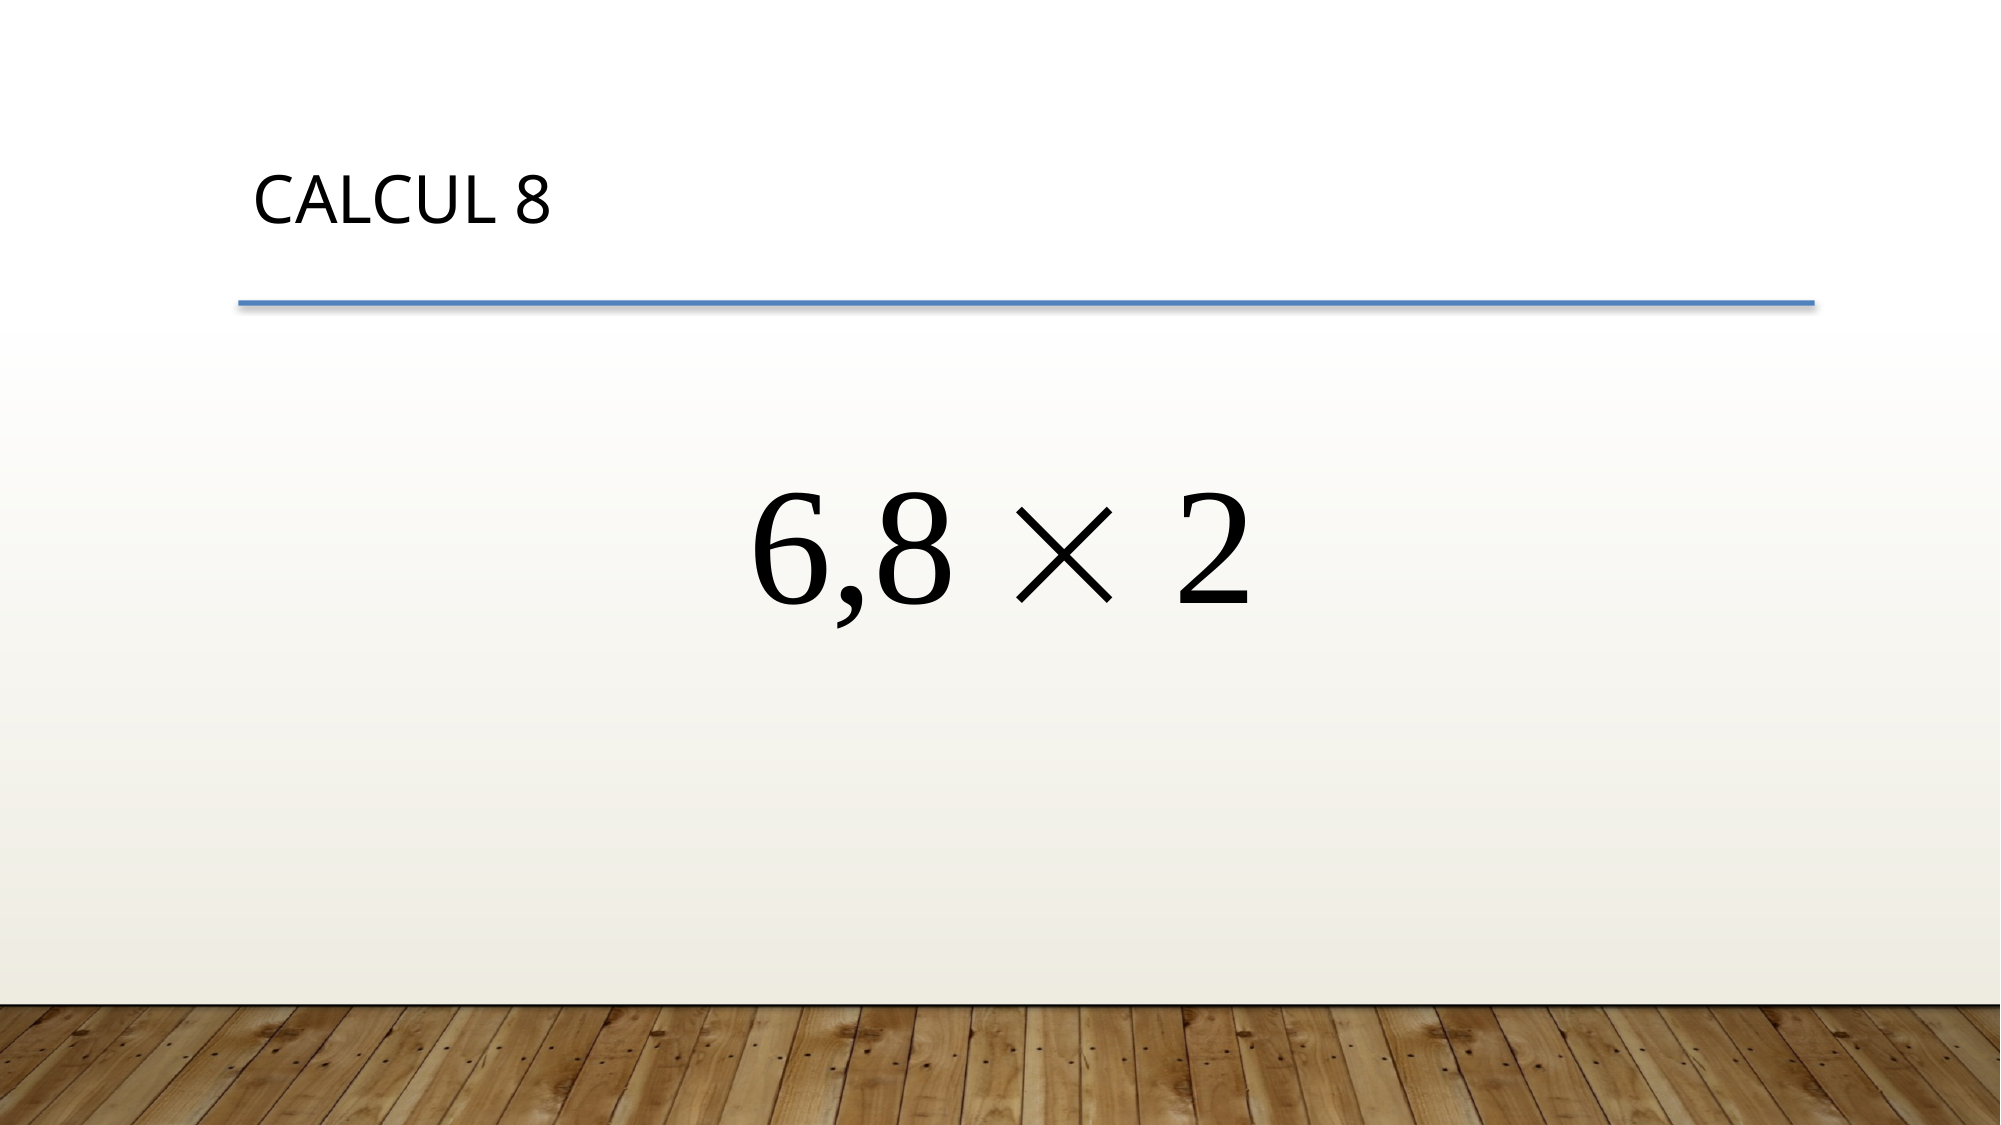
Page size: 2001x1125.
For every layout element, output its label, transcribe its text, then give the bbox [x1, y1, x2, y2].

picture [0, 1007, 2000, 1125]
text_box 6,8  2 [733, 429, 1759, 644]
text_box CALCUL 8 [238, 158, 1814, 330]
text_box [238, 330, 1814, 897]
